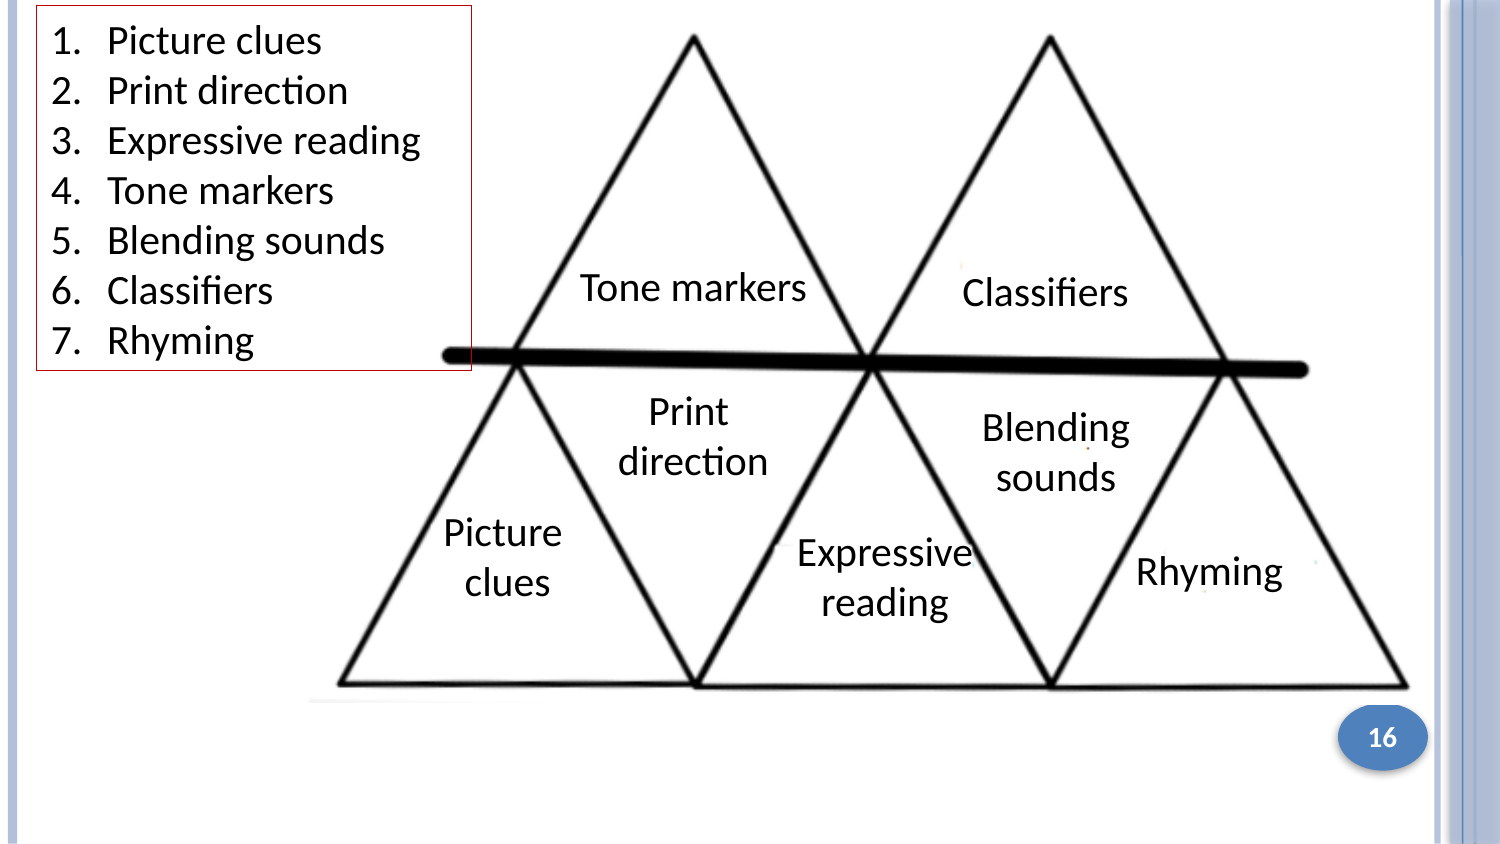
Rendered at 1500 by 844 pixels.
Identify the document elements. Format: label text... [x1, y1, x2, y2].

slide_number 16 [1337, 711, 1428, 769]
picture [301, 27, 1429, 704]
text_box Picture clues Print direction Expressive reading Tone markers Blending sounds Classifiers Rhyming [36, 5, 472, 371]
